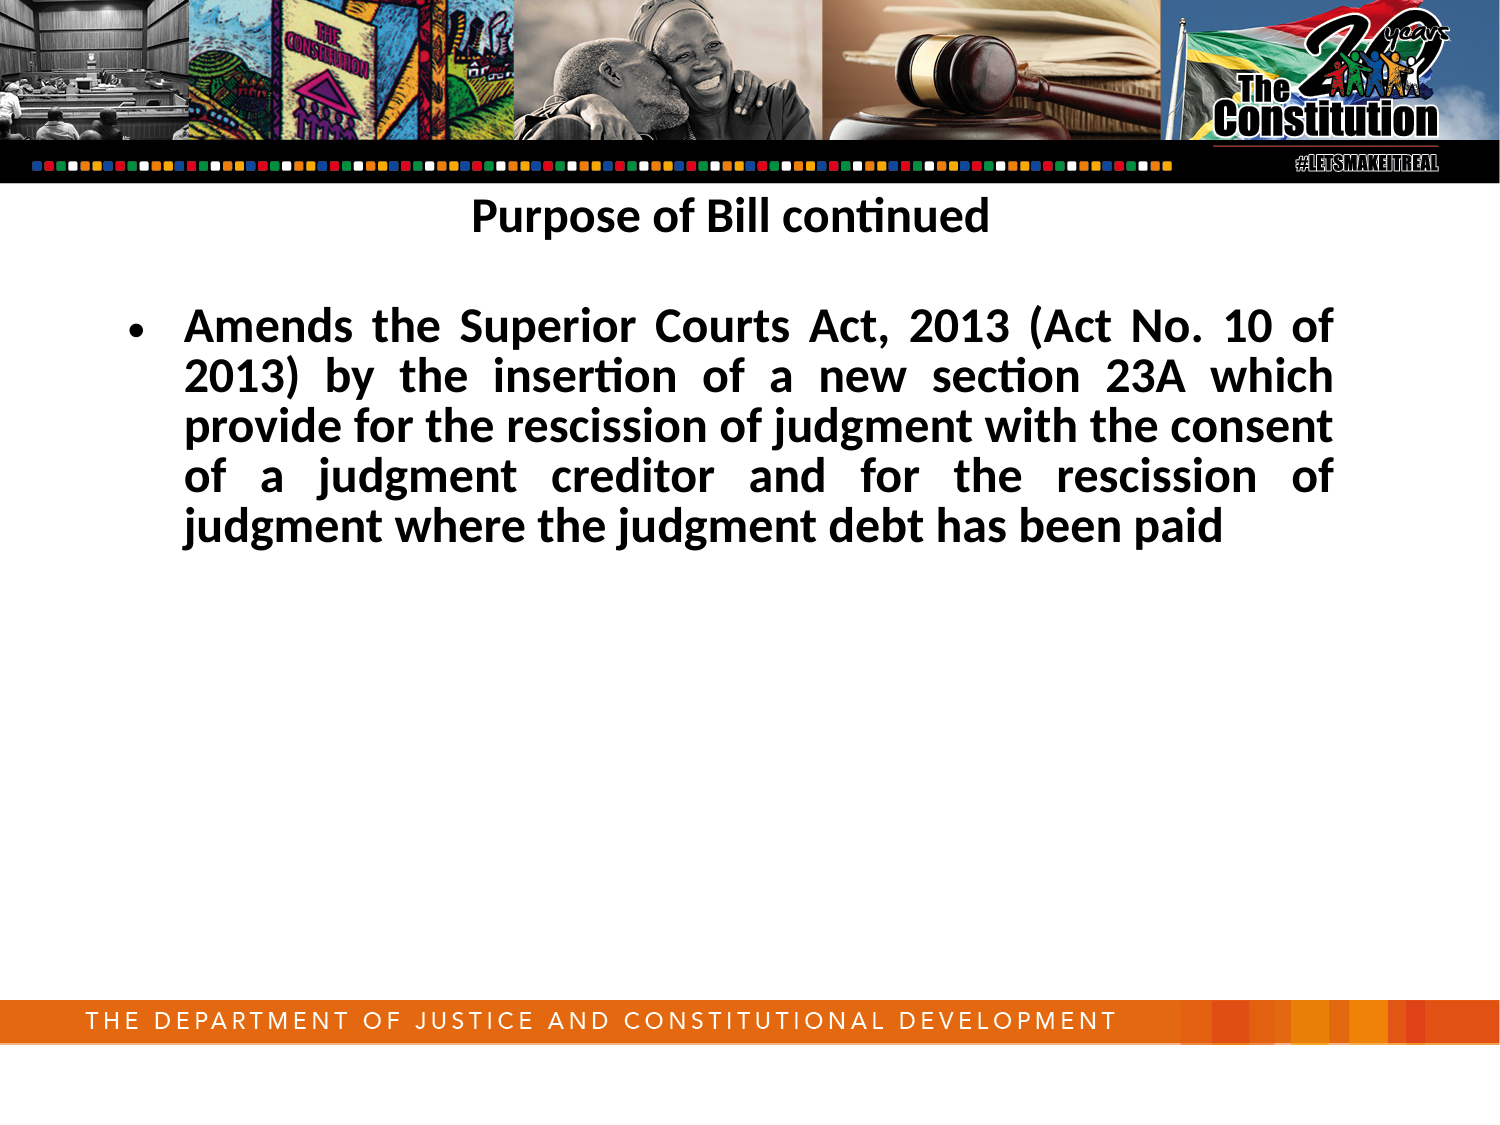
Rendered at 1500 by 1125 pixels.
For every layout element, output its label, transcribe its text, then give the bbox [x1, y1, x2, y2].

picture [0, 0, 1500, 162]
list Purpose of Bill continued Amends the Superior Courts Act, 2013 (Act No. 10 of 2013) by the insertion of a new section 23A which provide for the rescission of judgment with the consent of a judgment creditor and for the rescission of judgment where the judgment debt has been paid [112, 313, 1350, 863]
picture [0, 999, 1500, 1045]
text_box [0, 162, 1500, 313]
